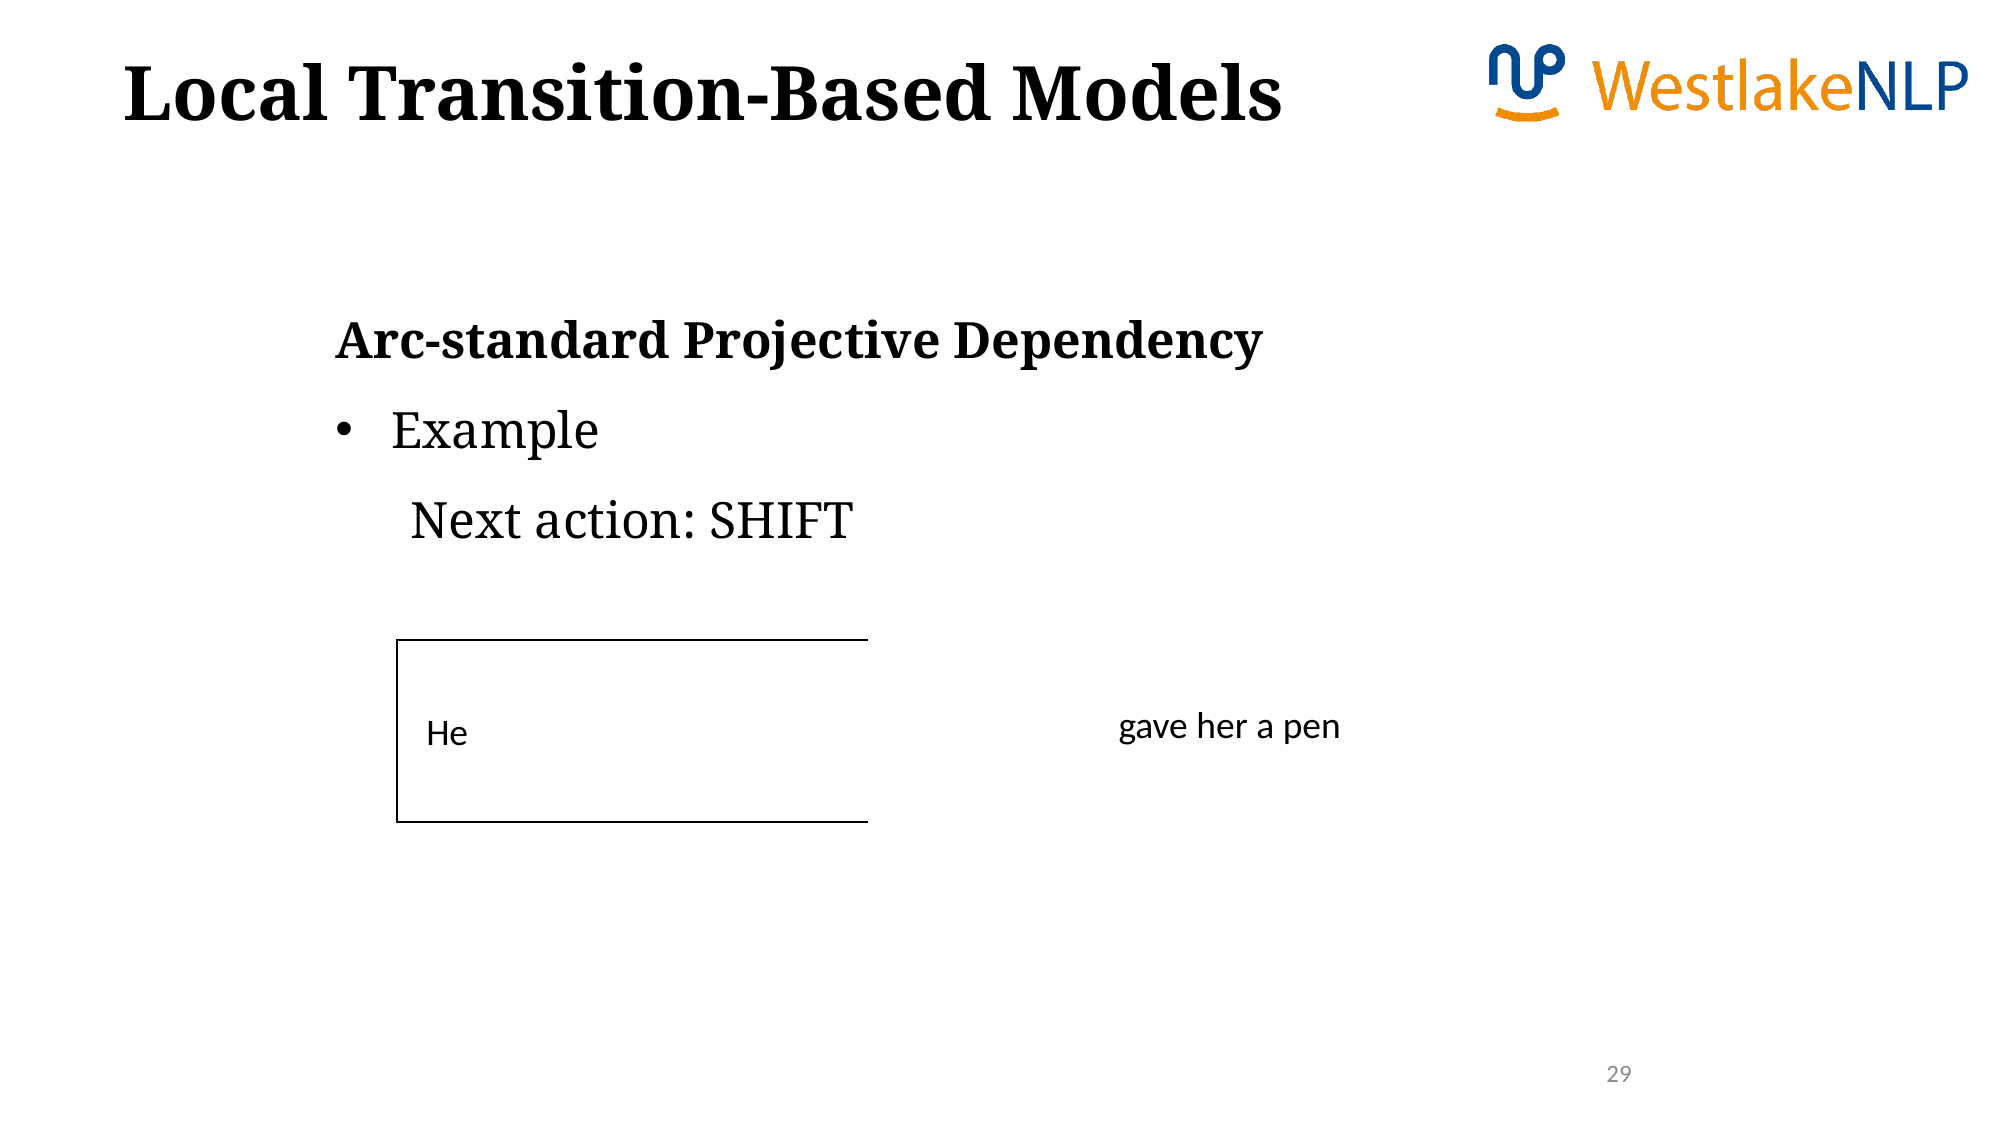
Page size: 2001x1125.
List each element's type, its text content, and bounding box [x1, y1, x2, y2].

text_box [397, 614, 905, 859]
text_box gave her a pen [1095, 693, 1495, 754]
text_box Local Transition-Based Models [108, 37, 1310, 143]
slide_number 29 [1309, 1042, 1647, 1103]
picture [1459, 0, 2000, 170]
text_box Arc-standard Projective Dependency Example Next action: SHIFT [320, 271, 1647, 557]
